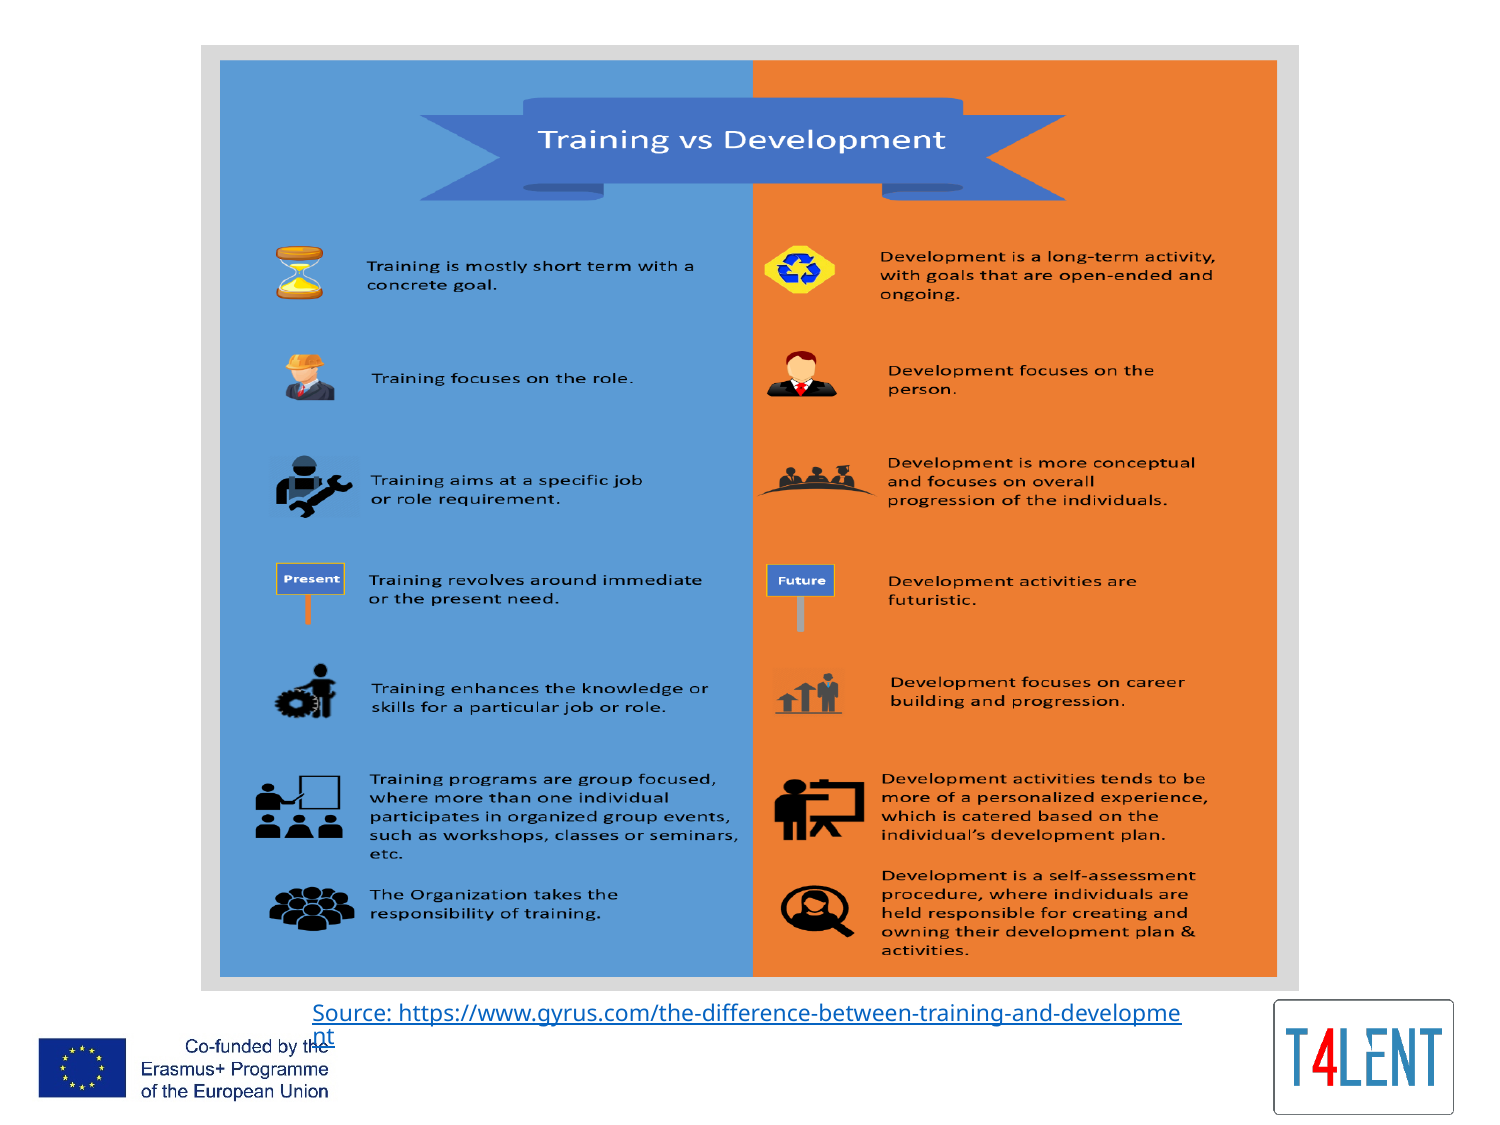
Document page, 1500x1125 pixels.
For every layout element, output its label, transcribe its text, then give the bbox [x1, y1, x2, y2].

picture [201, 44, 1299, 991]
text_box Source: https://www.gyrus.com/the-difference-between-training-and-development [297, 1000, 1203, 1034]
picture [20, 1033, 343, 1103]
picture [1273, 999, 1454, 1115]
